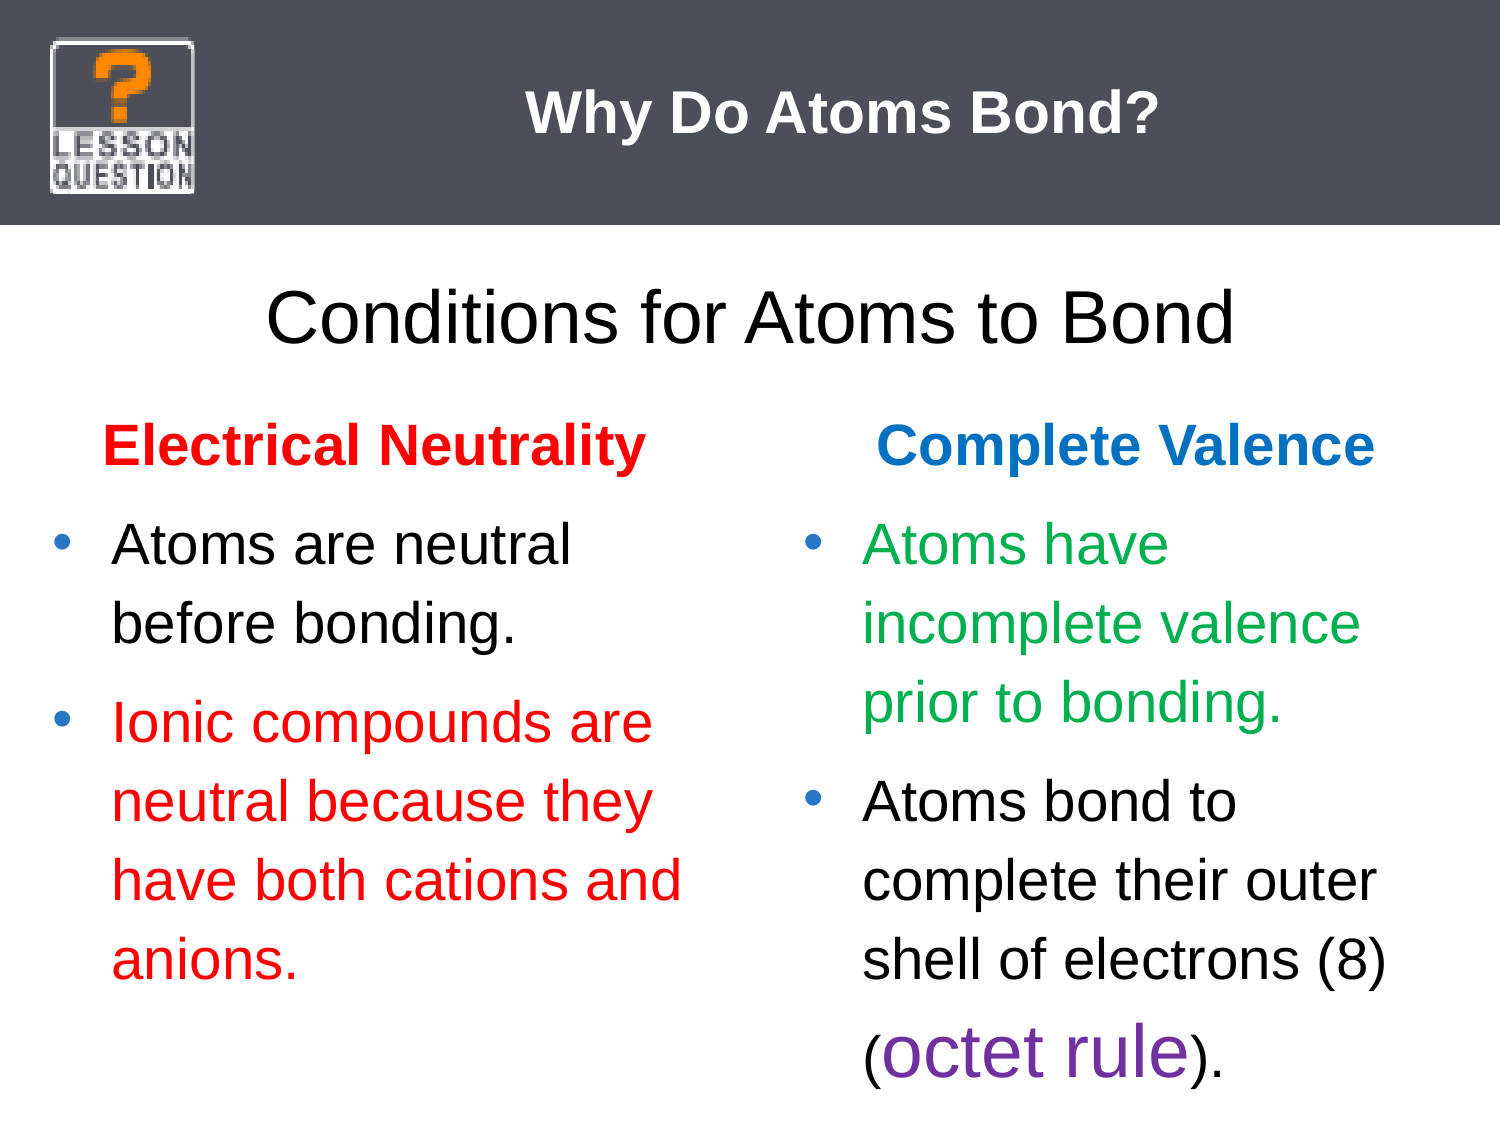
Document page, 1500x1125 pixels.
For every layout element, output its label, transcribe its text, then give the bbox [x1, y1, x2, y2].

list Conditions for Atoms to Bond [52, 225, 1450, 367]
list Electrical Neutrality Atoms are neutral before bonding. Ionic compounds are neutral because they have both cations and anions. [52, 367, 698, 1067]
title Why Do Atoms Bond? [0, 0, 1500, 225]
list Complete Valence Atoms have incomplete valence prior to bonding. Atoms bond to complete their outer shell of electrons (8) (octet rule). [803, 367, 1450, 1067]
picture [49, 37, 195, 194]
